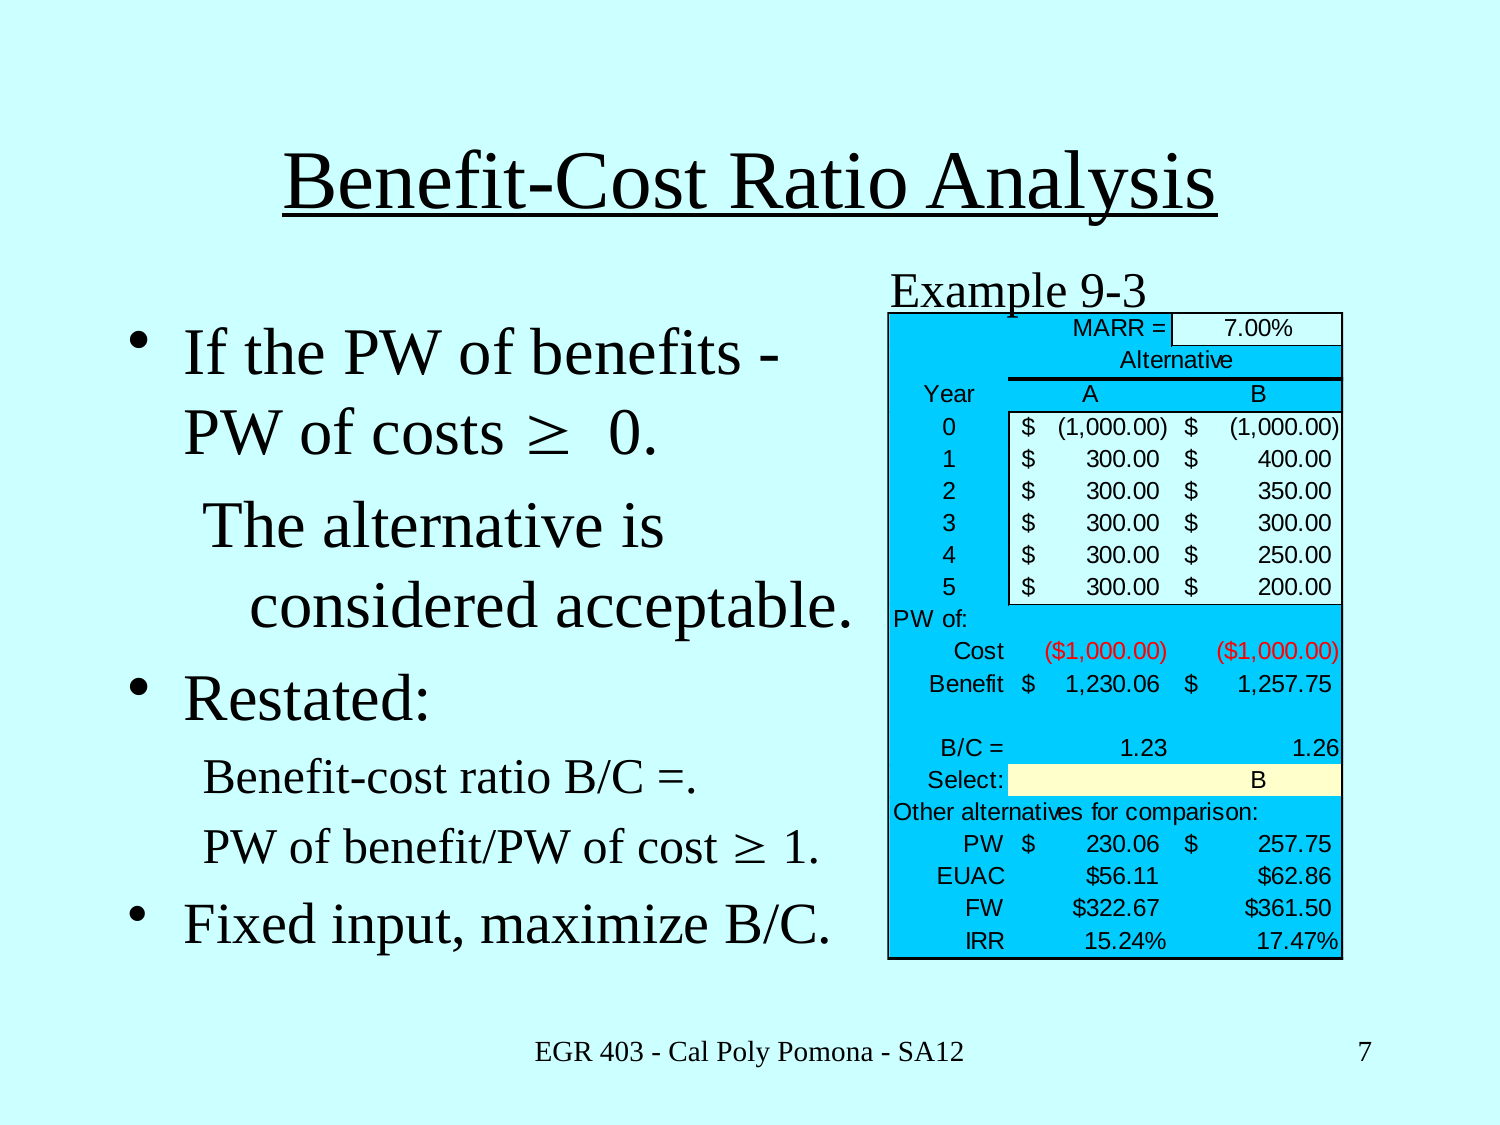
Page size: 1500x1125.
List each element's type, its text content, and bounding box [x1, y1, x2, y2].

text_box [887, 312, 1346, 962]
footer EGR 403 - Cal Poly Pomona - SA12 [512, 1024, 988, 1101]
slide_number 7 [1074, 1024, 1388, 1101]
text_box Example 9-3 [874, 249, 1162, 325]
title Benefit-Cost Ratio Analysis [112, 99, 1388, 251]
list If the PW of benefits - PW of costs ³ 0. The alternative is considered acceptable. Restated: Benefit-cost ratio B/C =. PW of benefit/PW of cost ³ 1. Fixed input, maximize B/C. [112, 299, 888, 1001]
